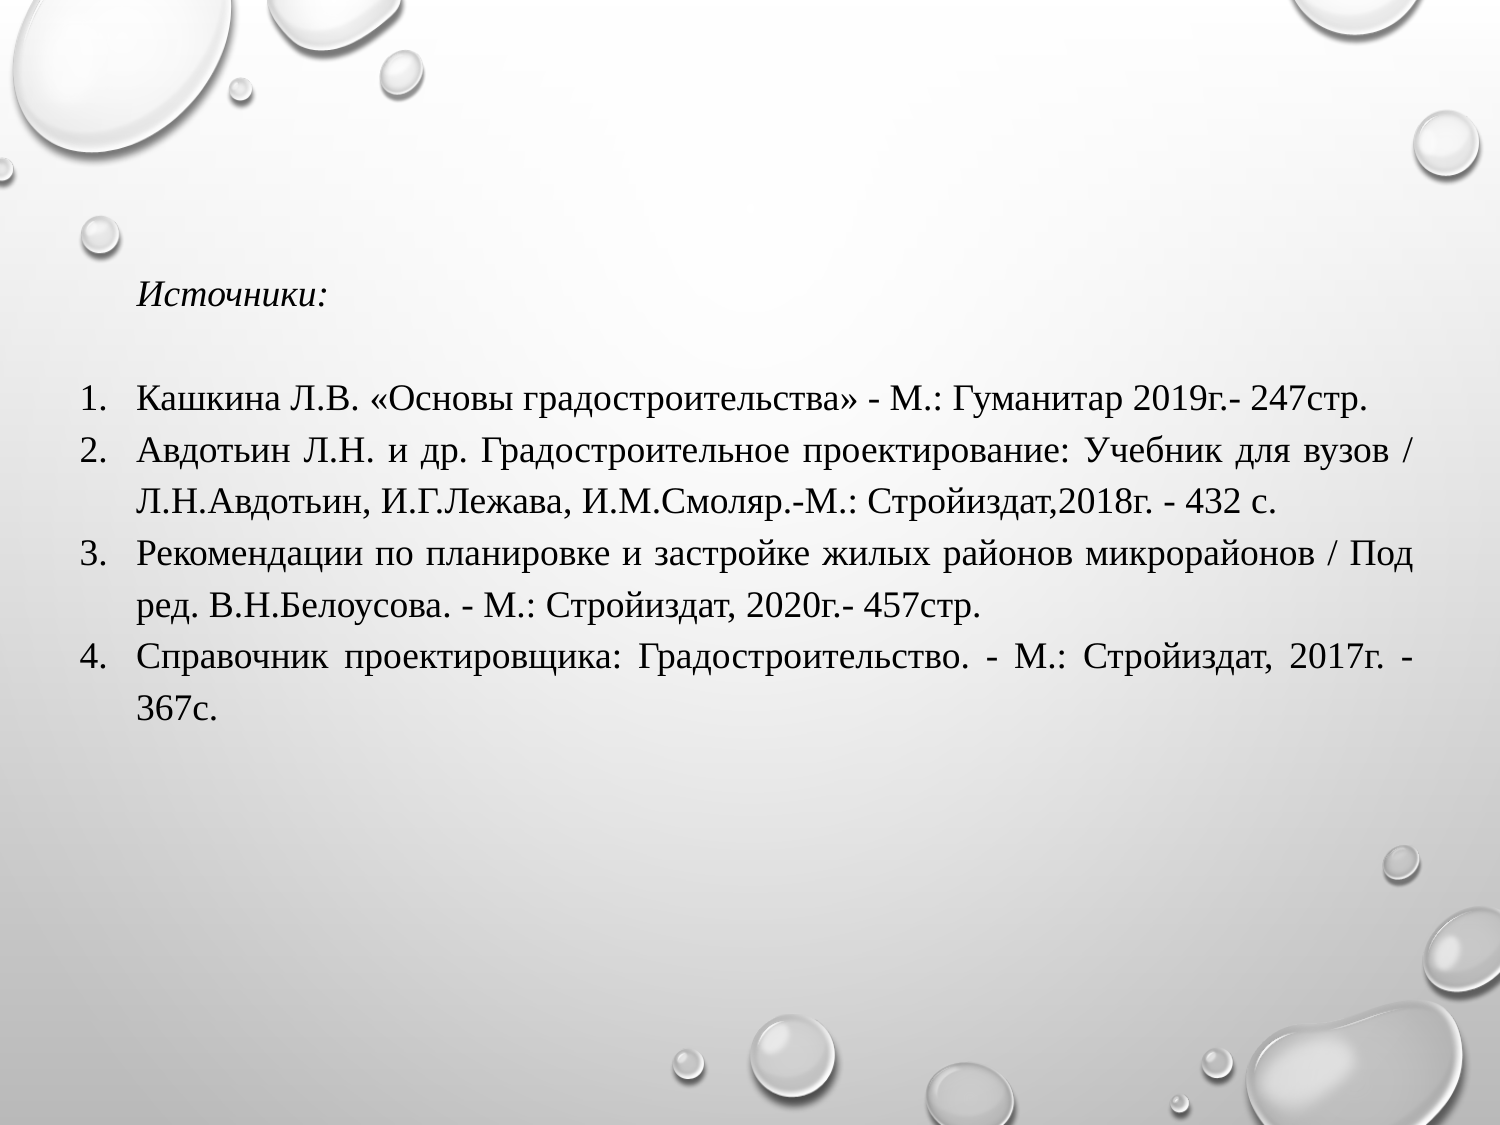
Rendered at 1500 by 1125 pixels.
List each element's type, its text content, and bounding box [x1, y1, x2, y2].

text_box Источники: Кашкина Л.В. «Основы градостроительства» - М.: Гуманитар 2019г.- 247стр. Авдотьин Л.Н. и др. Градостроительное проектирование: Учебник для вузов / Л.Н.Авдотьин, И.Г.Лежава, И.М.Смоляр.-М.: Стройиздат,2018г. - 432 с. Рекомендации по планировке и застройке жилых районов микрорайонов / Под ред. В.Н.Белоусова. - М.: Стройиздат, 2020г.- 457стр. Справочник проектировщика: Градостроительство. - М.: Стройиздат, 2017г. - 367с. [64, 255, 1459, 736]
picture [0, 0, 1500, 1125]
